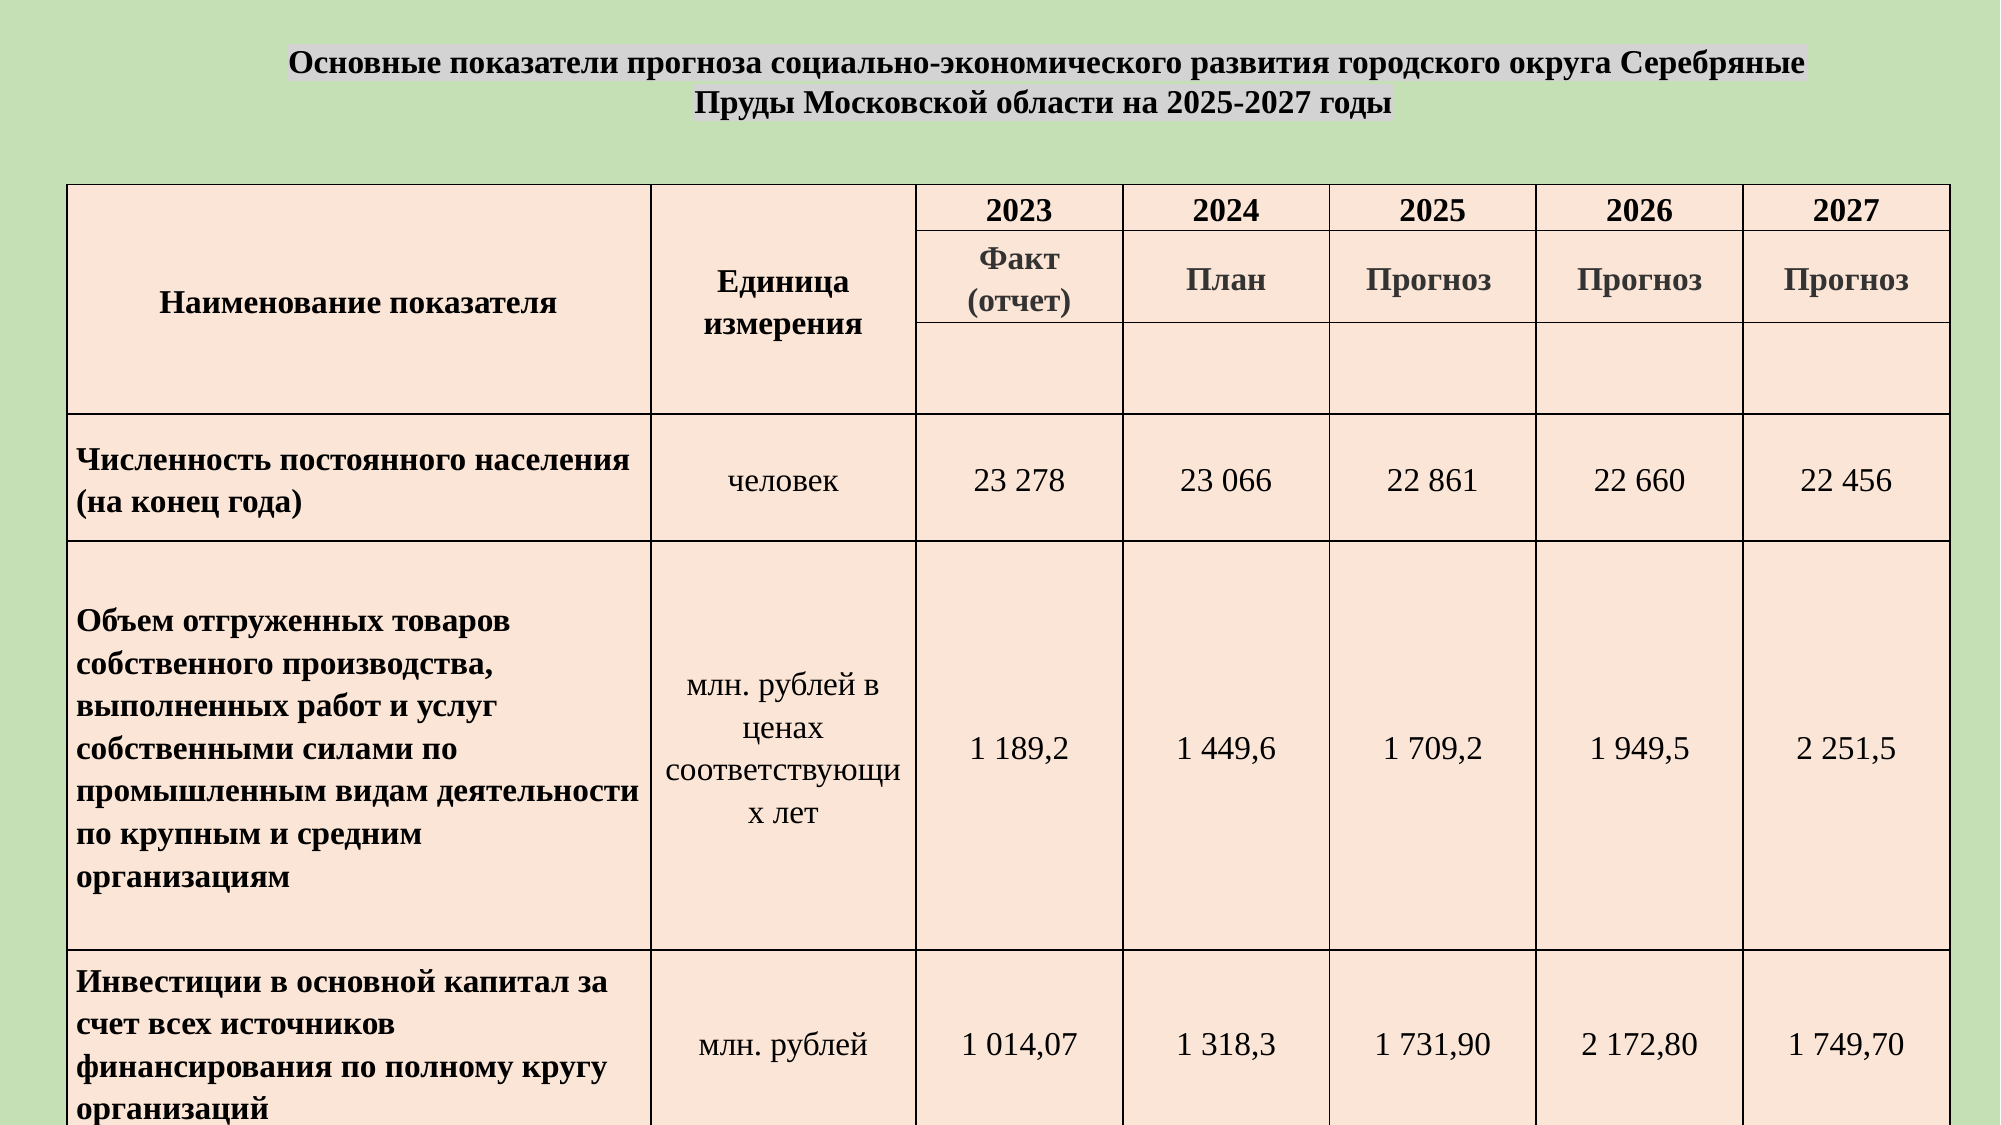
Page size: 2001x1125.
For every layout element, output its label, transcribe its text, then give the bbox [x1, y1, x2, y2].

table_cell млн. рублей в ценах соответствующих лет [652, 542, 915, 949]
table_cell 23 066 [1124, 415, 1329, 540]
table_header 2026 [1537, 185, 1742, 230]
table_cell Прогноз [1330, 231, 1535, 322]
table_cell 1 709,2 [1330, 542, 1535, 949]
table_cell Объем отгруженных товаров собственного производства, выполненных работ и услуг собственными силами по промышленным видам деятельности по крупным и средним организациям [68, 542, 650, 949]
table_cell 1 749,70 [1744, 951, 1949, 1125]
table_cell 2 172,80 [1537, 951, 1742, 1125]
table_cell Прогноз [1537, 231, 1742, 322]
table_cell [1744, 323, 1949, 413]
table_cell 23 278 [917, 415, 1122, 540]
table_cell 1 014,07 [917, 951, 1122, 1125]
text_box Основные показатели прогноза социально-экономического развития городского округа Серебряные Пруды Московской области на 2025-2027 годы [261, 33, 1835, 128]
table_cell [917, 323, 1122, 413]
table_cell Численность постоянного населения (на конец года) [68, 415, 650, 540]
table_header 2025 [1330, 185, 1535, 230]
table_cell 1 318,3 [1124, 951, 1329, 1125]
table_cell Прогноз [1744, 231, 1949, 322]
table_cell Факт (отчет) [917, 231, 1122, 322]
table_cell 22 456 [1744, 415, 1949, 540]
table_header Единица измерения [652, 185, 915, 413]
table_cell 1 731,90 [1330, 951, 1535, 1125]
table_cell План [1124, 231, 1329, 322]
table_cell [1330, 323, 1535, 413]
table_cell млн. рублей [652, 951, 915, 1125]
table_header 2024 [1124, 185, 1329, 230]
table_cell [1124, 323, 1329, 413]
table_cell человек [652, 415, 915, 540]
table_cell 22 660 [1537, 415, 1742, 540]
table_cell 2 251,5 [1744, 542, 1949, 949]
table_cell 1 449,6 [1124, 542, 1329, 949]
table_cell 1 189,2 [917, 542, 1122, 949]
table_cell 22 861 [1330, 415, 1535, 540]
table_header 2027 [1744, 185, 1949, 230]
table_cell Инвестиции в основной капитал за счет всех источников финансирования по полному кругу организаций [68, 951, 650, 1125]
table_cell 1 949,5 [1537, 542, 1742, 949]
table_header 2023 [917, 185, 1122, 230]
table_header Наименование показателя [68, 185, 650, 413]
table_cell [1537, 323, 1742, 413]
